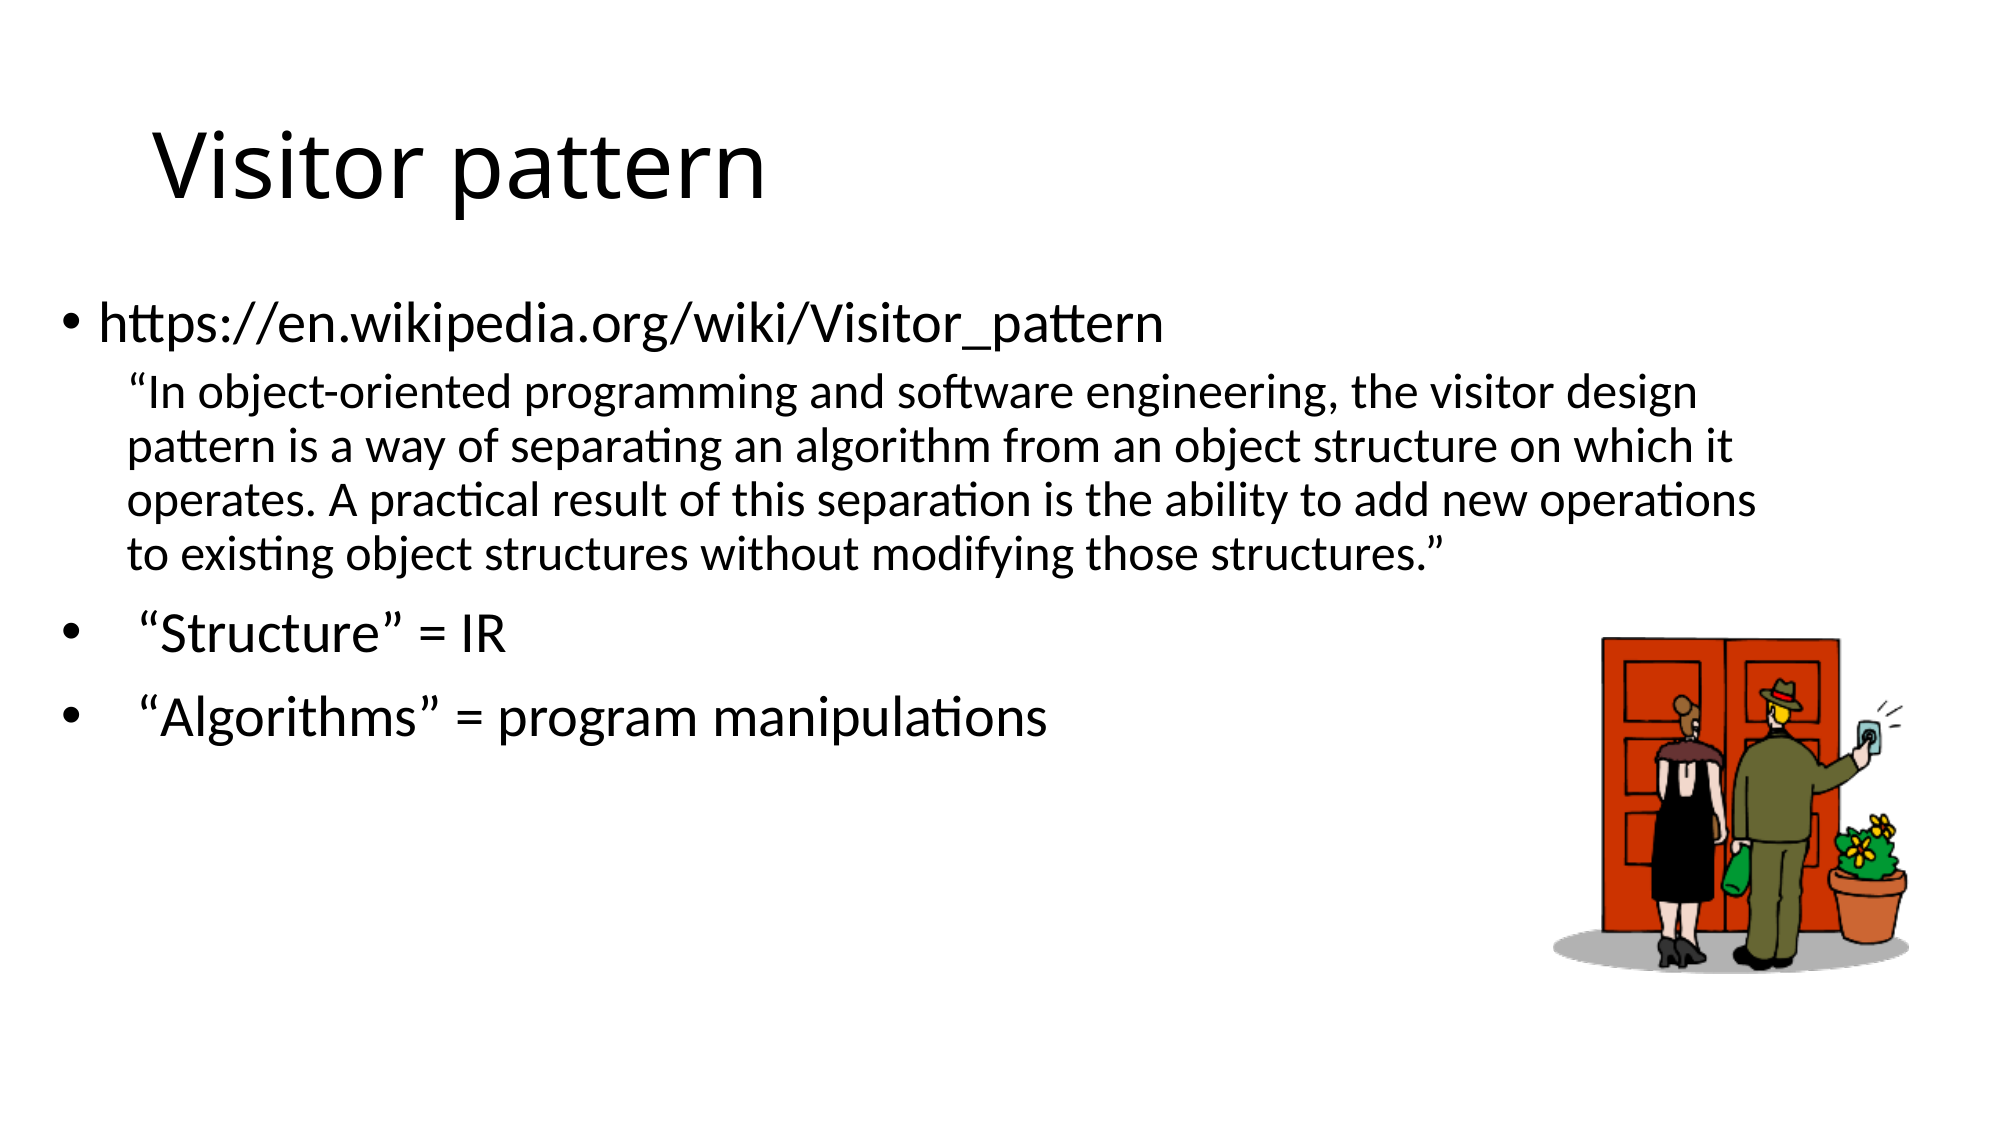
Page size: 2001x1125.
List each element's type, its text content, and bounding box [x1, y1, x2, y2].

picture [1553, 637, 1909, 974]
title Visitor pattern [137, 59, 1863, 278]
list https://en.wikipedia.org/wiki/Visitor_pattern “In object-oriented programming and software engineering, the visitor design pattern is a way of separating an algorithm from an object structure on which it operates. A practical result of this separation is the ability to add new operations to existing object structures without modifying those structures.” “Structure” = IR “Algorithms” = program manipulations [46, 285, 1792, 1092]
